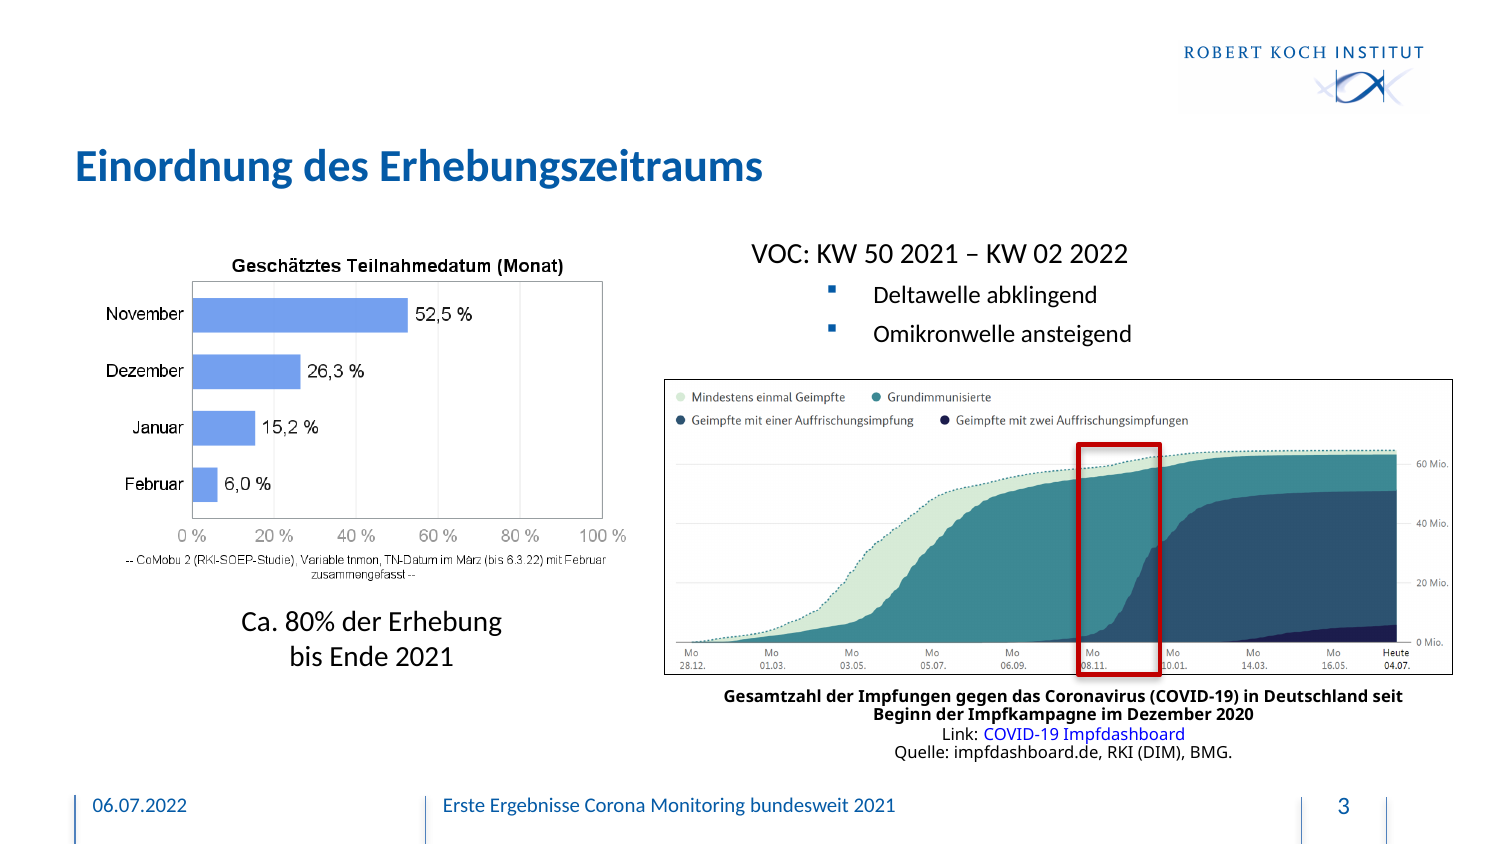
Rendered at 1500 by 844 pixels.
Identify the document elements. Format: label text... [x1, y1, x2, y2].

picture [1178, 40, 1430, 114]
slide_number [92, 782, 398, 827]
text_box Ca. 80% der Erhebung bis Ende 2021 [173, 596, 570, 680]
slide_number 3 [1302, 782, 1385, 827]
title Einordnung des Erhebungszeitraums [75, 104, 1385, 222]
footer Erste Ergebnisse Corona Monitoring bundesweit 2021 [442, 782, 1048, 827]
list VOC: KW 50 2021 – KW 02 2022 Deltawelle abklingend Omikronwelle ansteigend [751, 234, 1385, 378]
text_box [664, 379, 1453, 770]
picture [98, 248, 633, 587]
